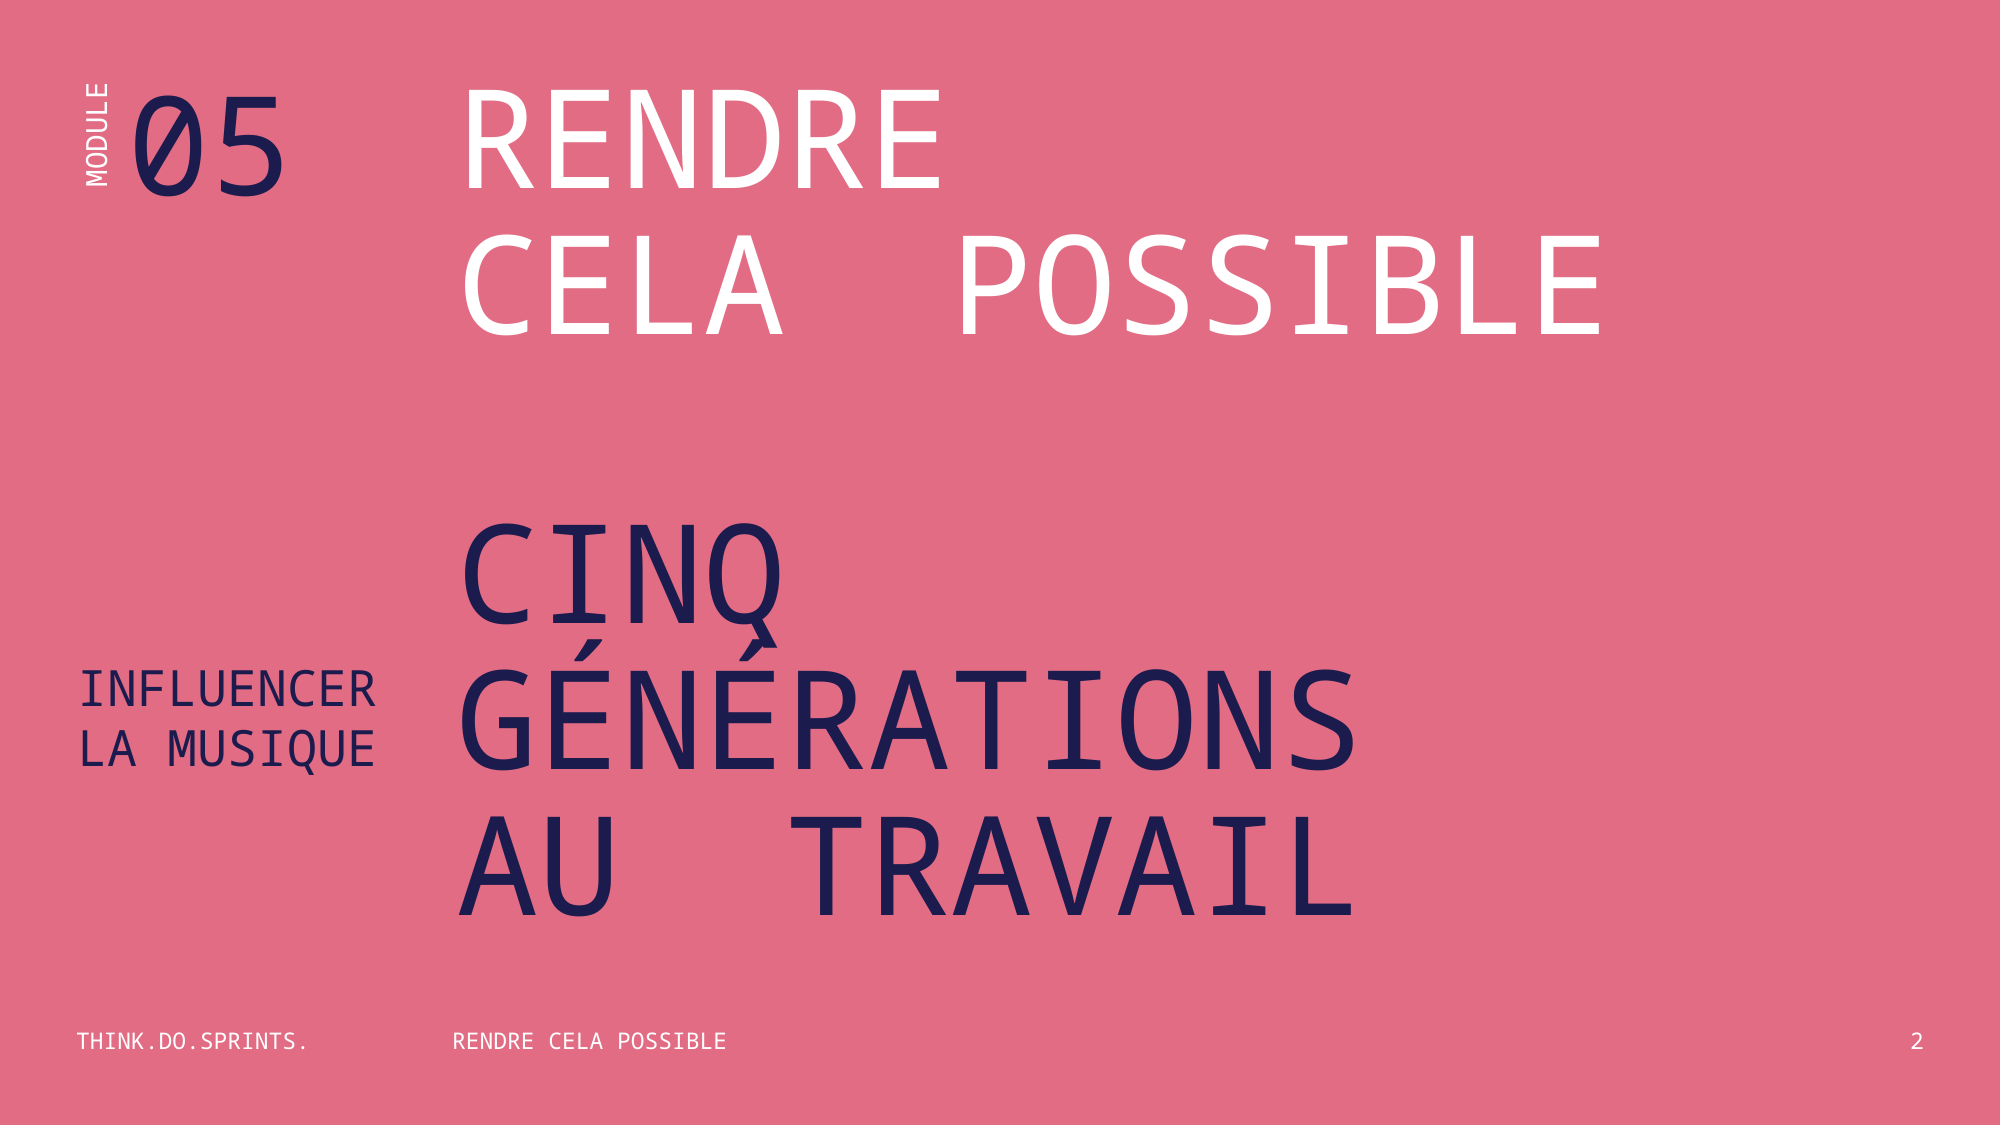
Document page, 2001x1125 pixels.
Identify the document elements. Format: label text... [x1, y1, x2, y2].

text_box 05 [127, 58, 494, 224]
text_box MODULE [78, 50, 114, 219]
text_box CINQ GÉNÉRATIONS AU TRAVAIL [456, 505, 1974, 1089]
text_box INFLUENCER LA MUSIQUE [77, 656, 445, 777]
text_box RENDRE CELA POSSIBLE [456, 70, 1760, 489]
